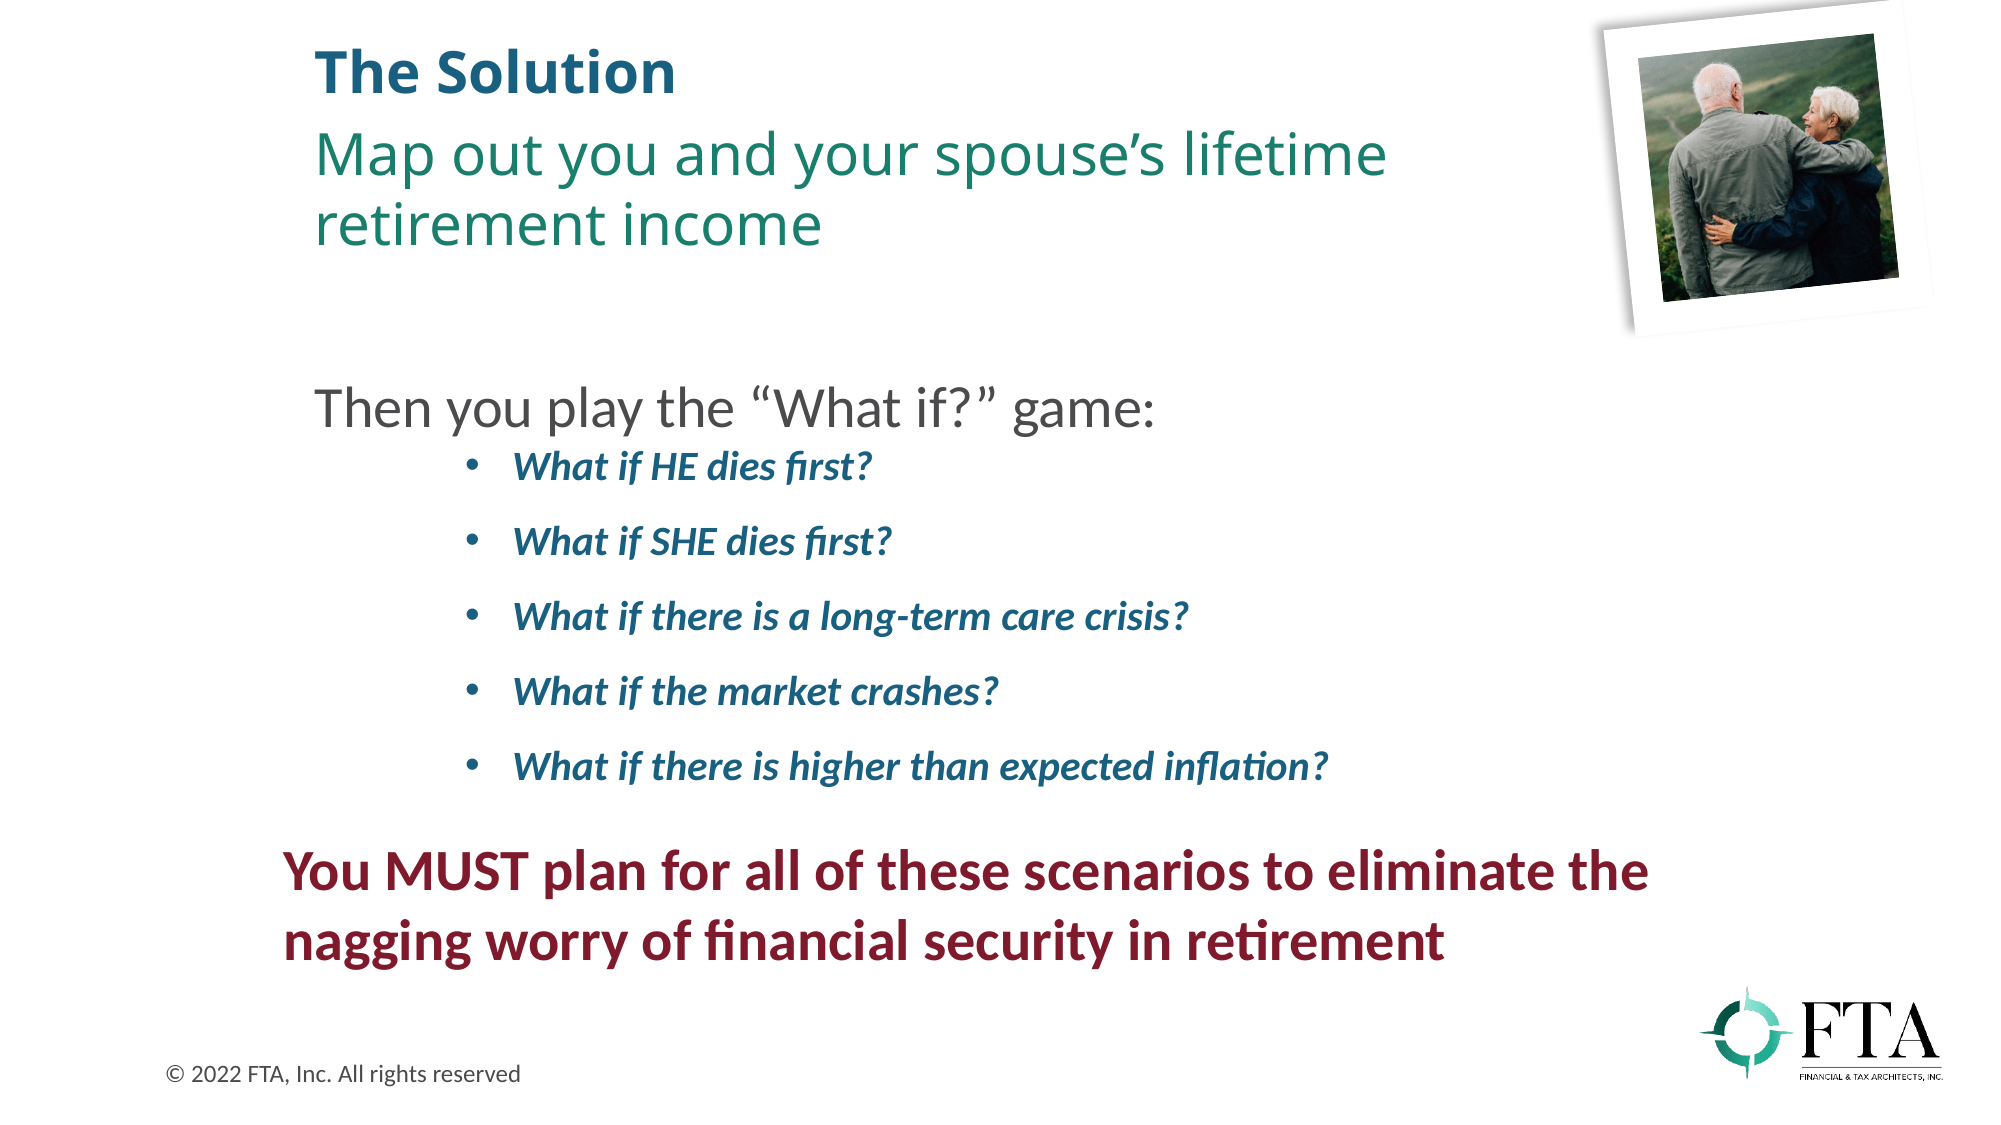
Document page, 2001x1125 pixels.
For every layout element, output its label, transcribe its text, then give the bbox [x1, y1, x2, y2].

picture [1686, 976, 1959, 1094]
text_box © 2022 FTA, Inc. All rights reserved [150, 1049, 1067, 1110]
picture [1639, 34, 1899, 302]
text_box The Solution Map out you and your spouse’s lifetime retirement income [299, 116, 1613, 258]
text_box Then you play the “What if?” game: What if HE dies first? What if SHE dies first? What if there is a long-term care crisis? What if the market crashes? What if there is higher than expected inflation? [299, 361, 1526, 797]
text_box You MUST plan for all of these scenarios to eliminate the nagging worry of financial security in retirement [268, 824, 1732, 980]
